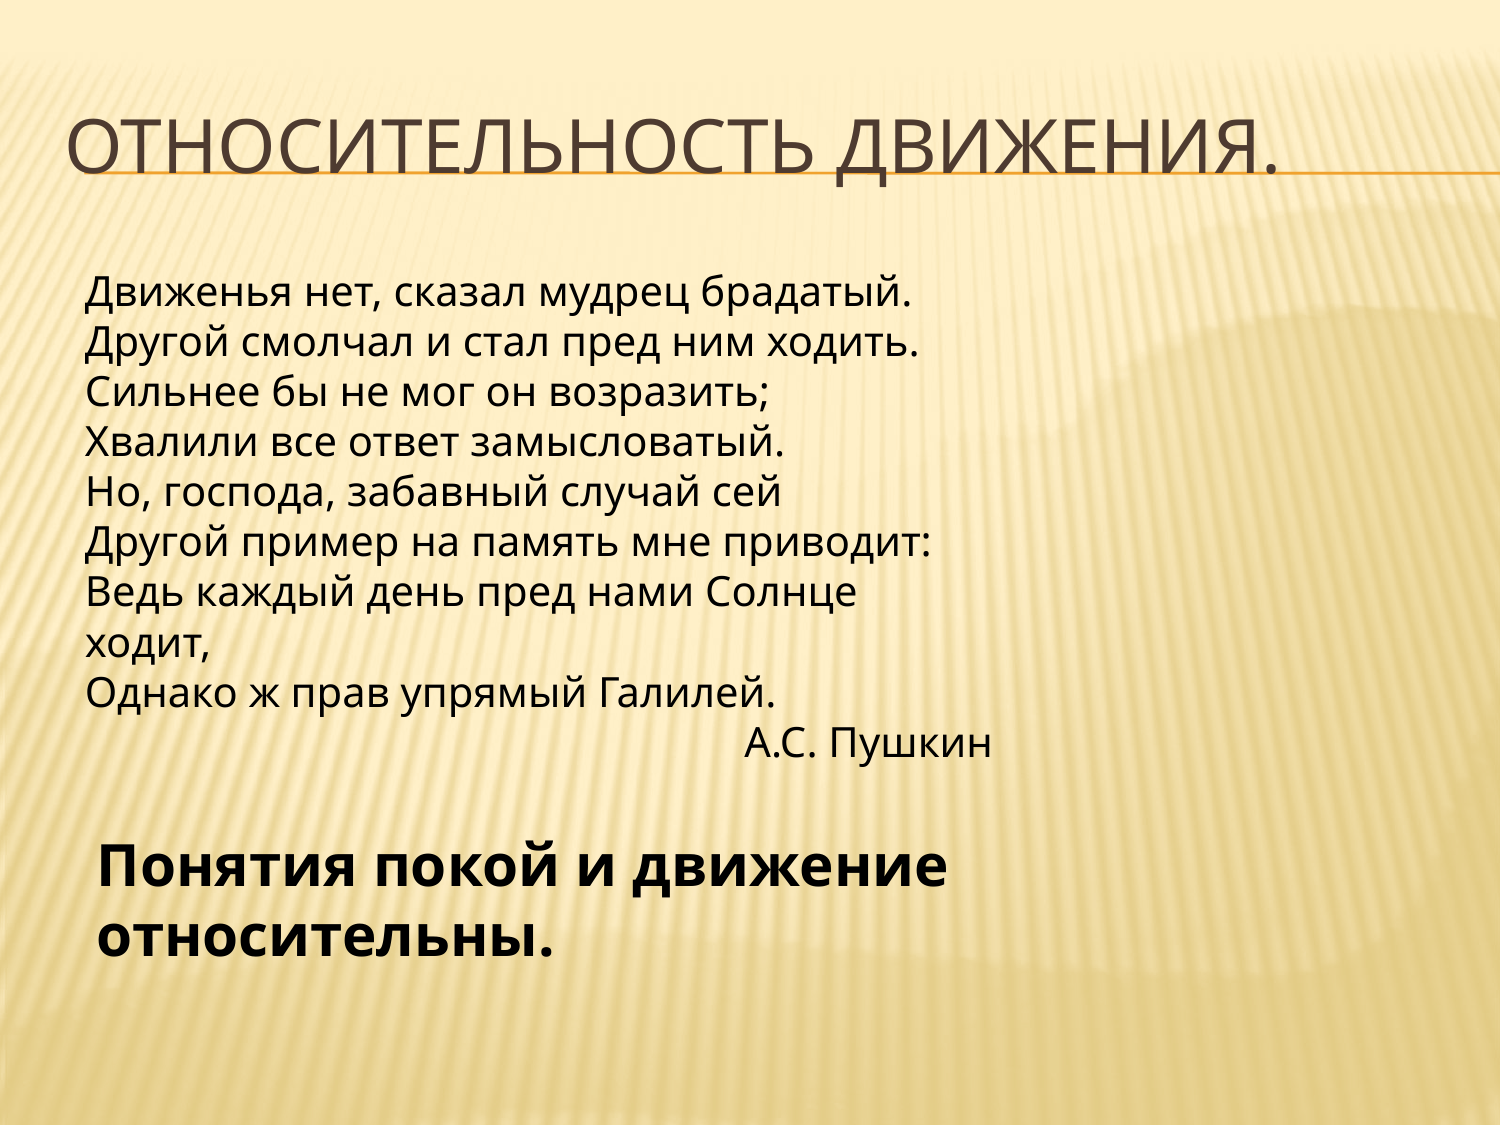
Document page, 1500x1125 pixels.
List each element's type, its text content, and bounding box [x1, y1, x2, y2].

text_box Движенья нет, сказал мудрец брадатый. Другой смолчал и стал пред ним ходить. Сильнее бы не мог он возразить; Хвалили все ответ замысловатый. Но, господа, забавный случай сей Другой пример на память мне приводит: Ведь каждый день пред нами Солнце ходит, Однако ж прав упрямый Галилей. А.С. Пушкин [70, 257, 1008, 773]
text_box Понятия покой и движение относительны. [81, 820, 1407, 975]
title Относительность движения. [49, 75, 1475, 213]
